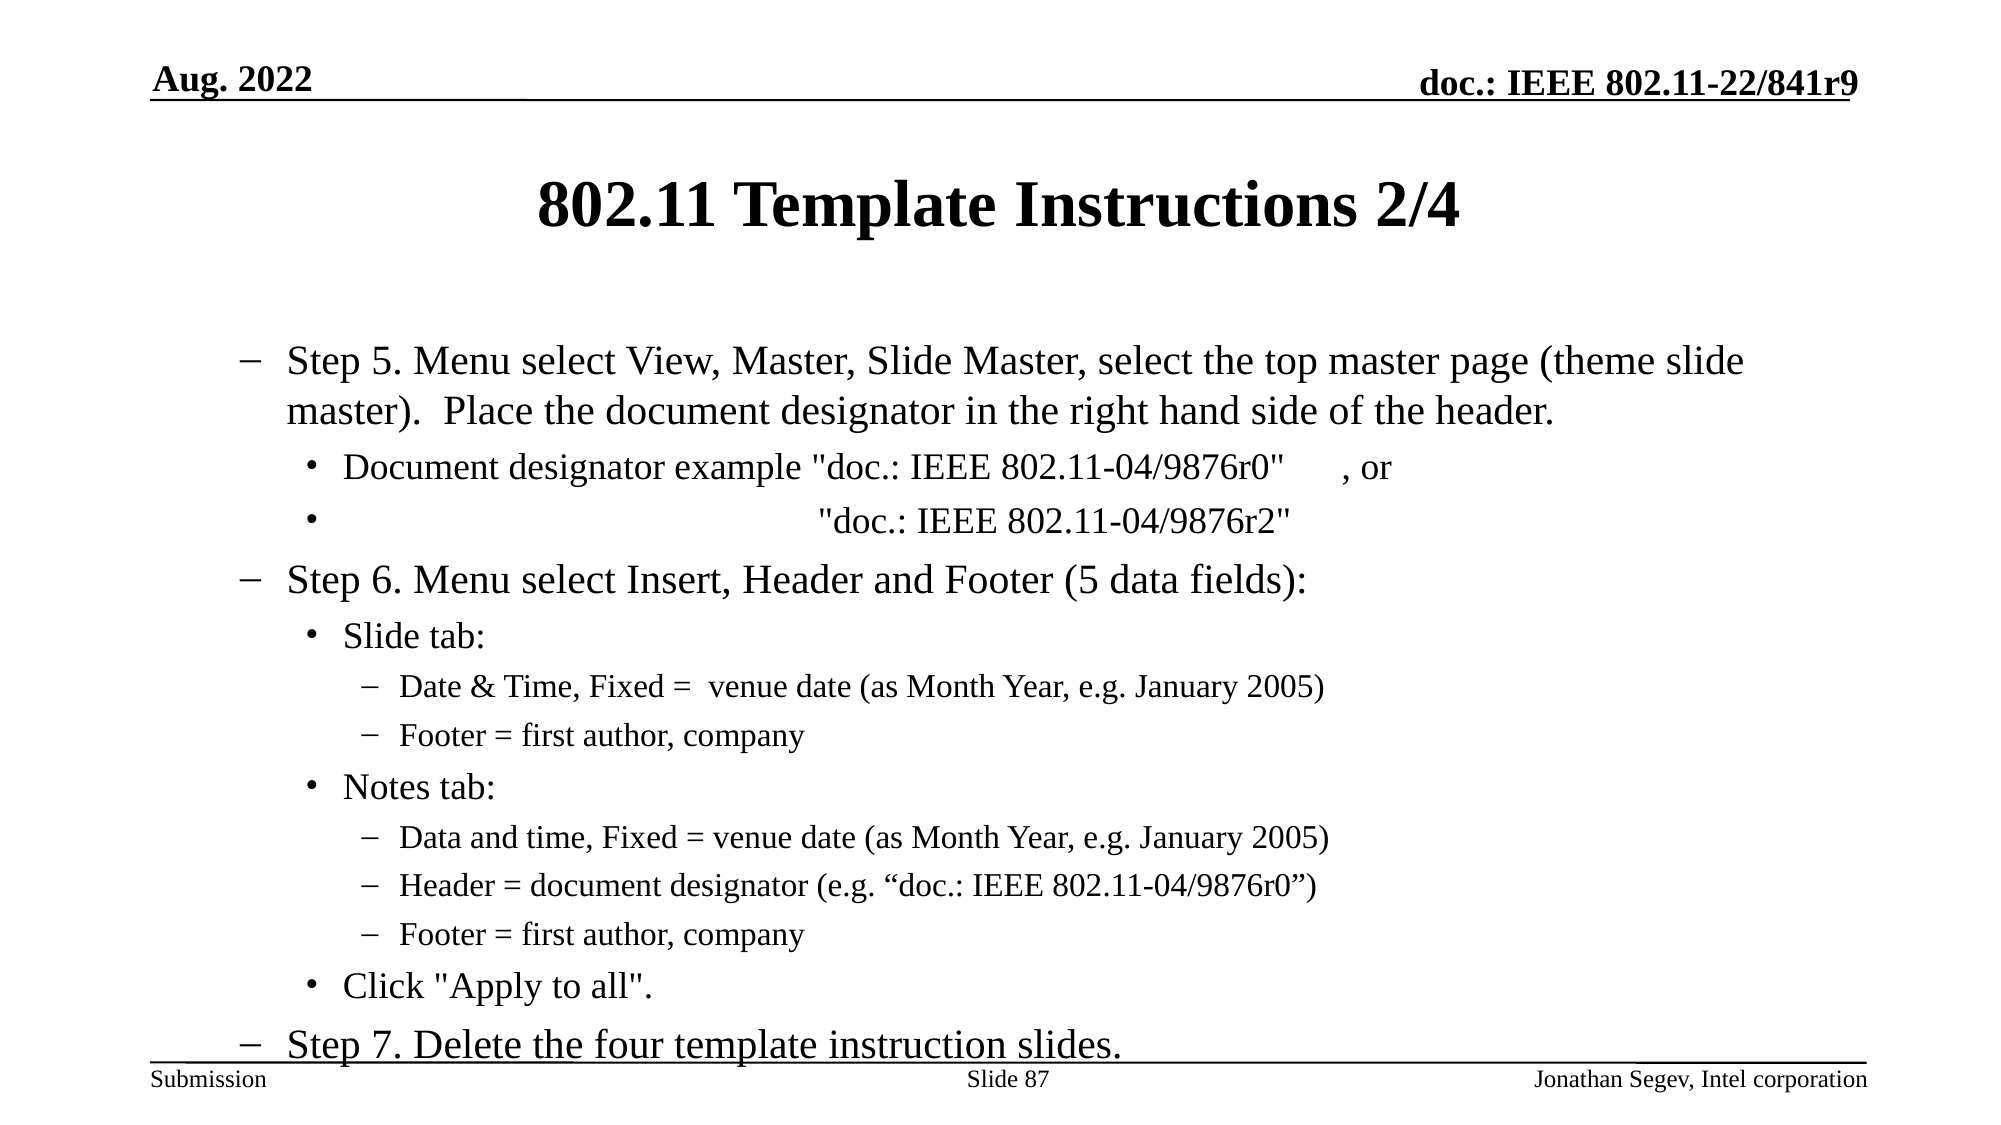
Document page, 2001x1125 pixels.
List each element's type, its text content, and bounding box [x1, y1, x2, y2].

list Step 5. Menu select View, Master, Slide Master, select the top master page (theme slide master). Place the document designator in the right hand side of the header. Document designator example "doc.: IEEE 802.11-04/9876r0" , or "doc.: IEEE 802.11-04/9876r2" Step 6. Menu select Insert, Header and Footer (5 data fields): Slide tab: Date & Time, Fixed = venue date (as Month Year, e.g. January 2005) Footer = first author, company Notes tab: Data and time, Fixed = venue date (as Month Year, e.g. January 2005) Header = document designator (e.g. “doc.: IEEE 802.11-04/9876r0”) Footer = first author, company Click "Apply to all". Step 7. Delete the four template instruction slides. [149, 324, 1850, 1000]
title 802.11 Template Instructions 2/4 [149, 112, 1850, 288]
slide_number Slide 87 [950, 1061, 1067, 1123]
footer Jonathan Segev, Intel corporation [1171, 1061, 1869, 1093]
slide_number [152, 54, 563, 100]
